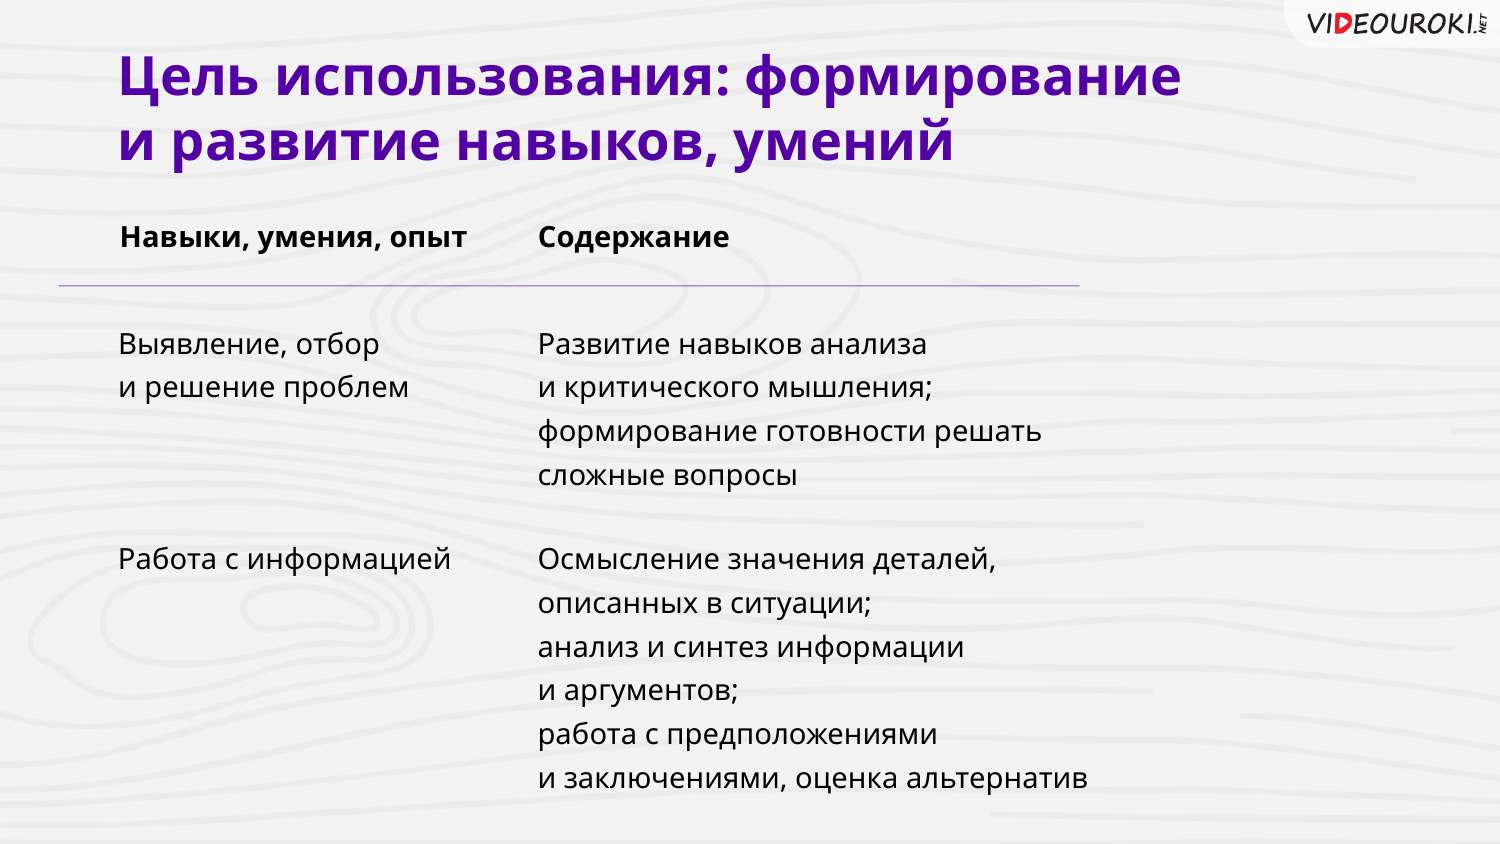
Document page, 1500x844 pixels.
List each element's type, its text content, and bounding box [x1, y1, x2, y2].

text_box Работа с информацией [117, 531, 479, 576]
text_box Навыки, умения, опыт [119, 217, 469, 253]
text_box Выявление, отбор и решение проблем [118, 316, 411, 404]
text_box Осмысление значения деталей, описанных в ситуации; анализ и синтез информации и аргументов; работа с предположениями и заключениями, оценка альтернатив [537, 531, 1099, 795]
text_box Цель использования: формирование и развитие навыков, умений [117, 41, 1204, 172]
picture [0, 0, 1500, 844]
text_box Развитие навыков анализа и критического мышления; формирование готовности решать сложные вопросы [537, 316, 1099, 492]
text_box Содержание [537, 217, 731, 253]
